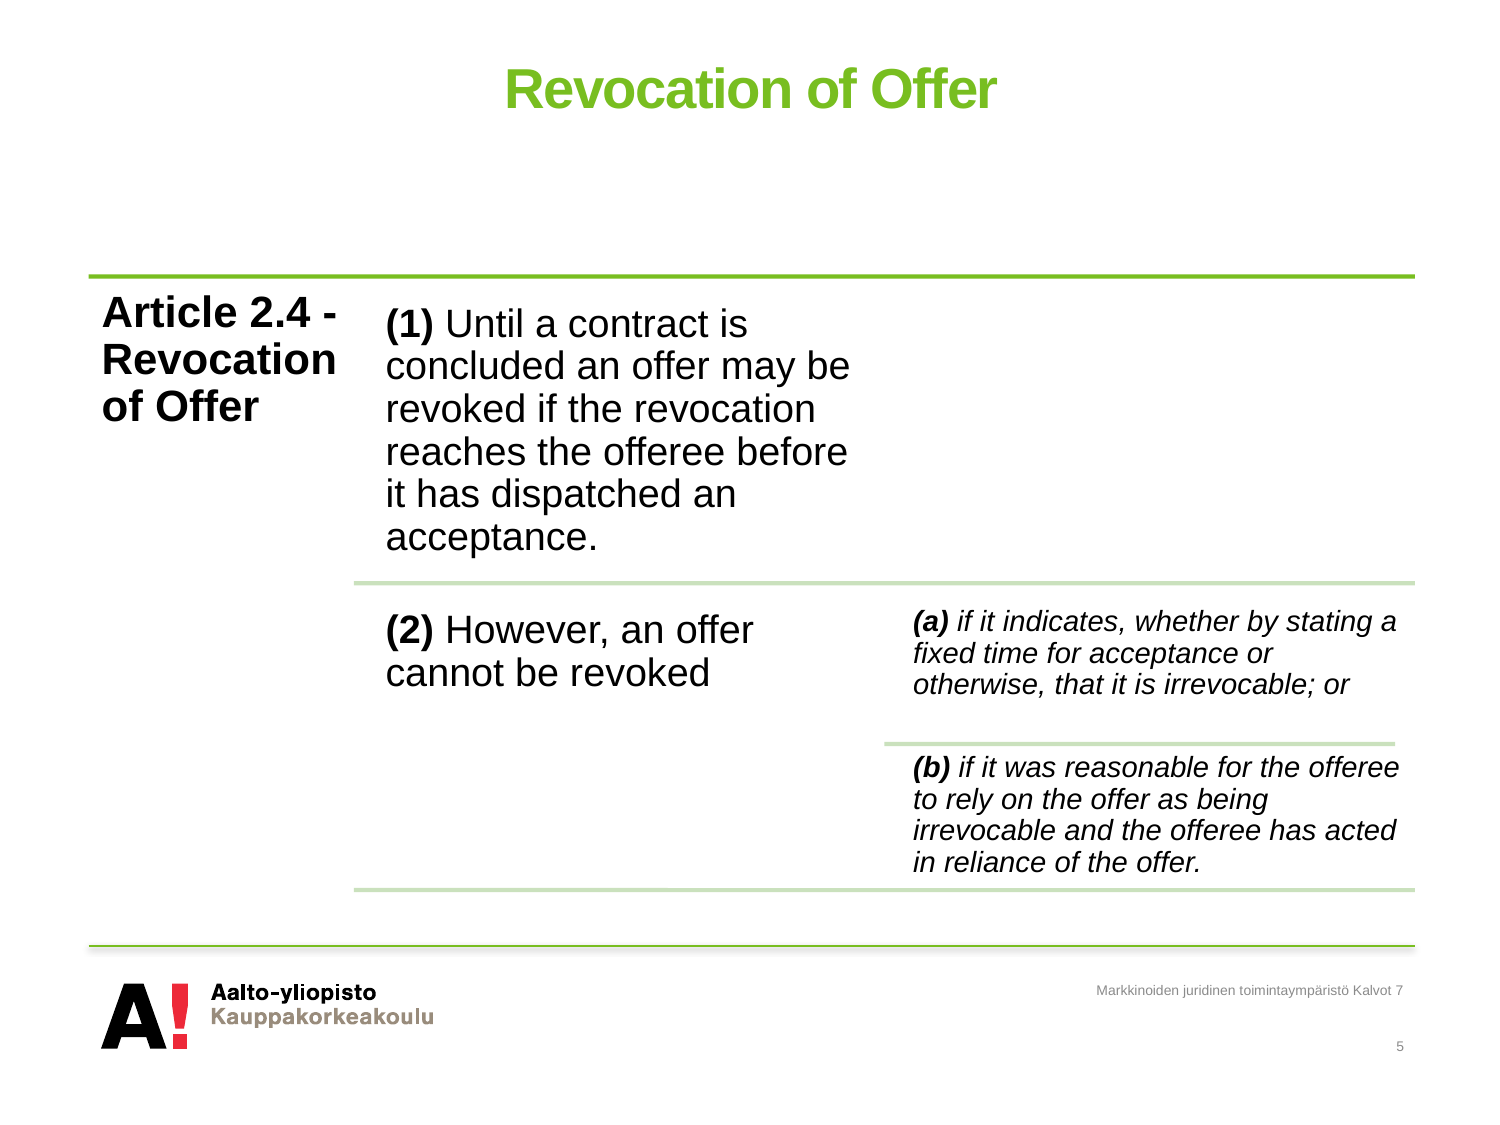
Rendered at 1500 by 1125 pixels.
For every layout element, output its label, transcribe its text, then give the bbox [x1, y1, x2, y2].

title Revocation of Offer [88, 62, 1415, 259]
slide_number 5 [810, 1033, 1405, 1060]
footer Markkinoiden juridinen toimintaympäristö Kalvot 7 [810, 976, 1405, 1003]
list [88, 276, 1416, 906]
